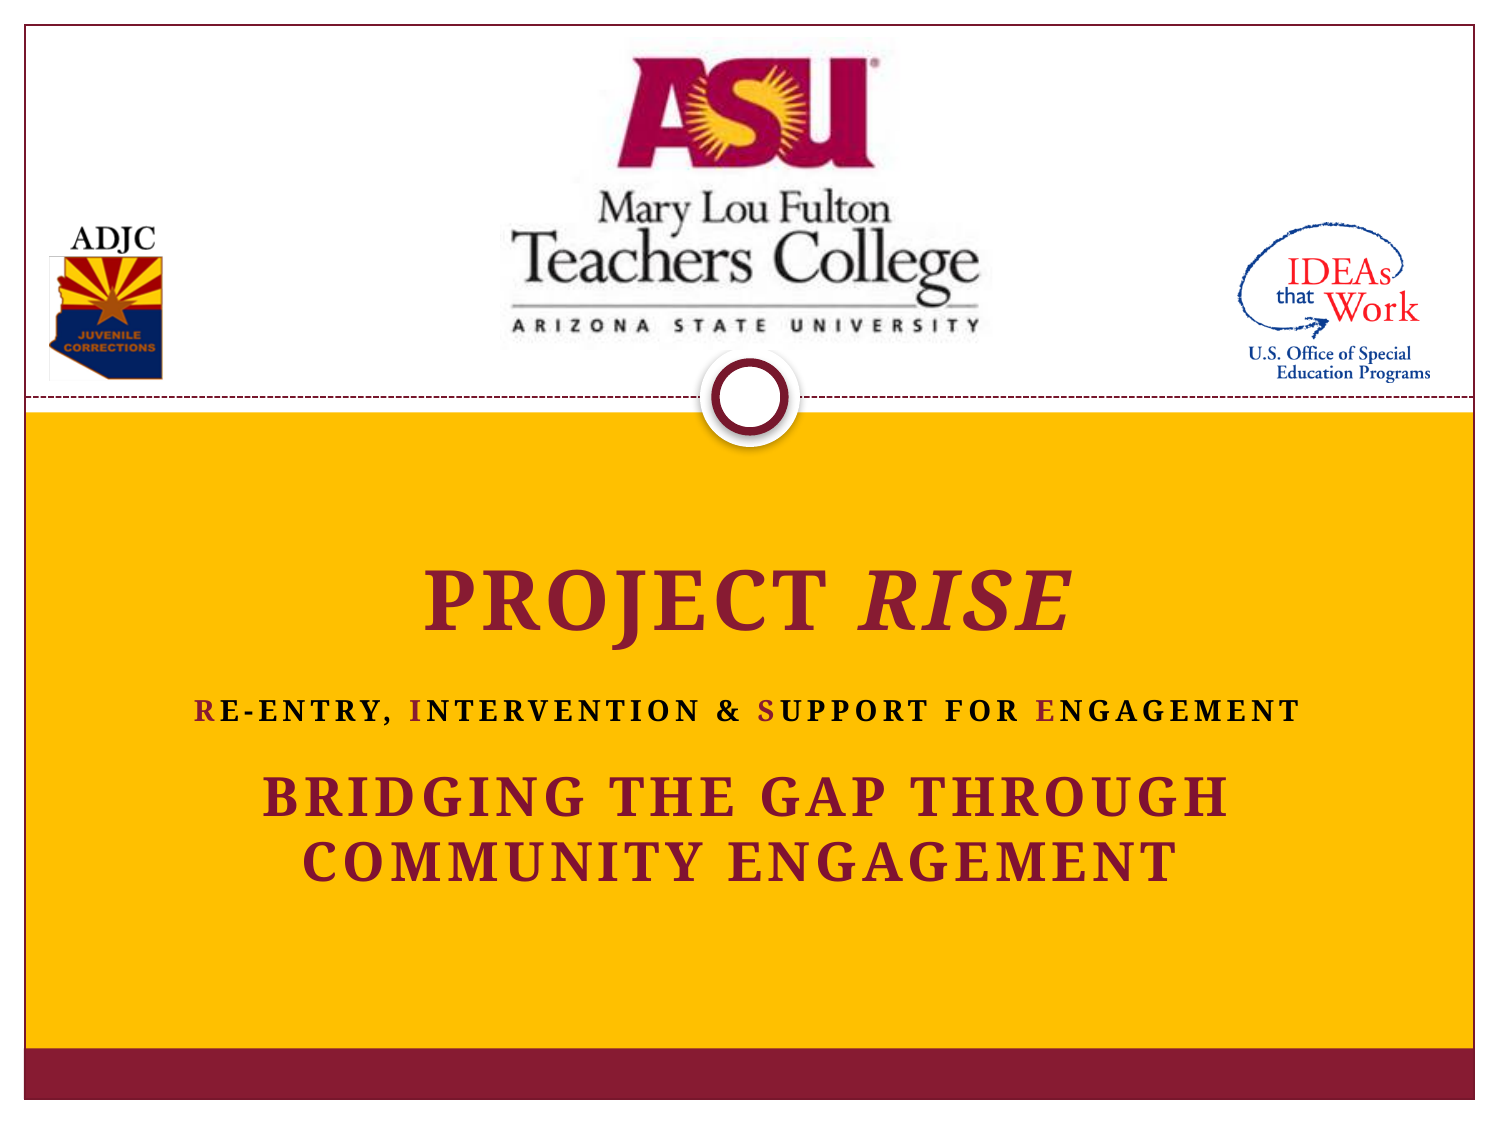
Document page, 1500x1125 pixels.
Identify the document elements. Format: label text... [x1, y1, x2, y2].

picture [1237, 221, 1431, 384]
picture [499, 37, 994, 351]
picture [37, 24, 213, 383]
title Project RISE Re-entry, Intervention & Support for Engagement Bridging the Gap Through Community Engagement [111, 525, 1387, 900]
